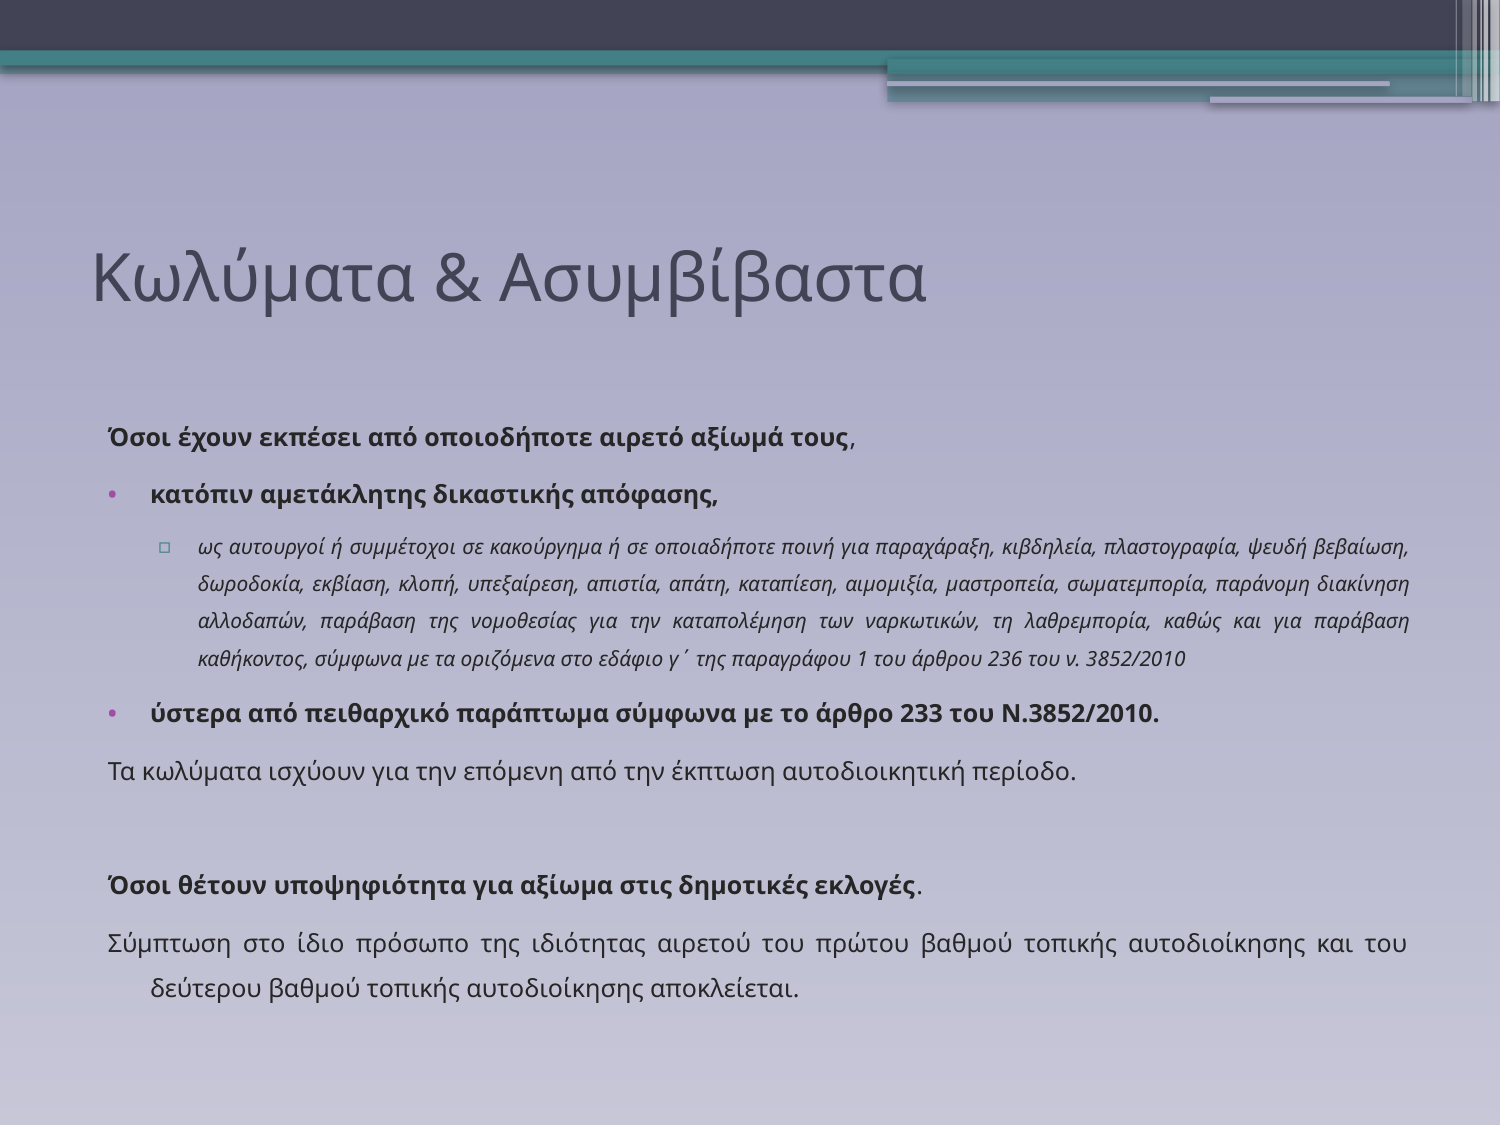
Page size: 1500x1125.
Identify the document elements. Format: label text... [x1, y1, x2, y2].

title Κωλύματα & Ασυμβίβαστα [74, 187, 1426, 363]
list Όσοι έχουν εκπέσει από οποιοδήποτε αιρετό αξίωμά τους, κατόπιν αμετάκλητης δικαστικής απόφασης, ως αυτουργοί ή συμμέτοχοι σε κακούργημα ή σε οποιαδήποτε ποινή για παραχάραξη, κιβδηλεία, πλαστογραφία, ψευδή βεβαίωση, δωροδοκία, εκβίαση, κλοπή, υπεξαίρεση, απιστία, απάτη, καταπίεση, αιμομιξία, μαστροπεία, σωματεμπορία, παράνομη διακίνηση αλλοδαπών, παράβαση της νομοθεσίας για την καταπολέμηση των ναρκωτικών, τη λαθρεμπορία, καθώς και για παράβαση καθήκοντος, σύμφωνα με τα οριζόμενα στο εδάφιο γ΄ της παραγράφου 1 του άρθρου 236 του ν. 3852/2010 ύστερα από πειθαρχικό παράπτωμα σύμφωνα με το άρθρο 233 του Ν.3852/2010. Τα κωλύματα ισχύουν για την επόμενη από την έκπτωση αυτοδιοικητική περίοδο. Όσοι θέτουν υποψηφιότητα για αξίωμα στις δημοτικές εκλογές. Σύμπτωση στο ίδιο πρόσωπο της ιδιότητας αιρετού του πρώτου βαθμού τοπικής αυτοδιοίκησης και του δεύτερου βαθμού τοπικής αυτοδιοίκησης αποκλείεται. [74, 368, 1426, 1079]
